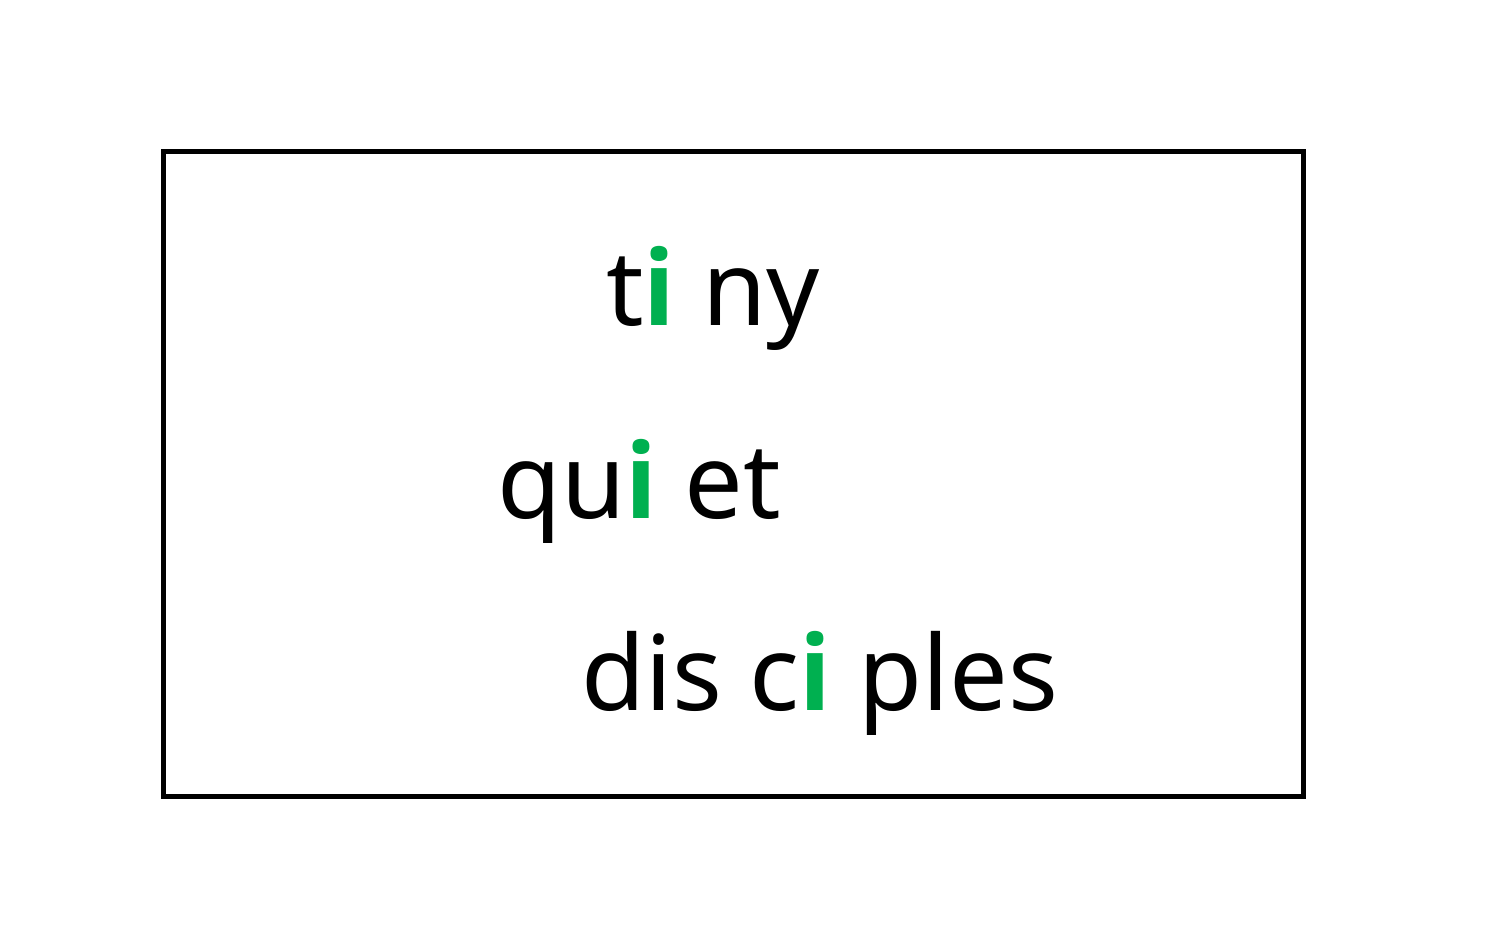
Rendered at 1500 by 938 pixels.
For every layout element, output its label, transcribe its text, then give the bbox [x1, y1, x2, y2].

text_box dis ci ples [556, 536, 1083, 729]
text_box [163, 150, 1304, 797]
